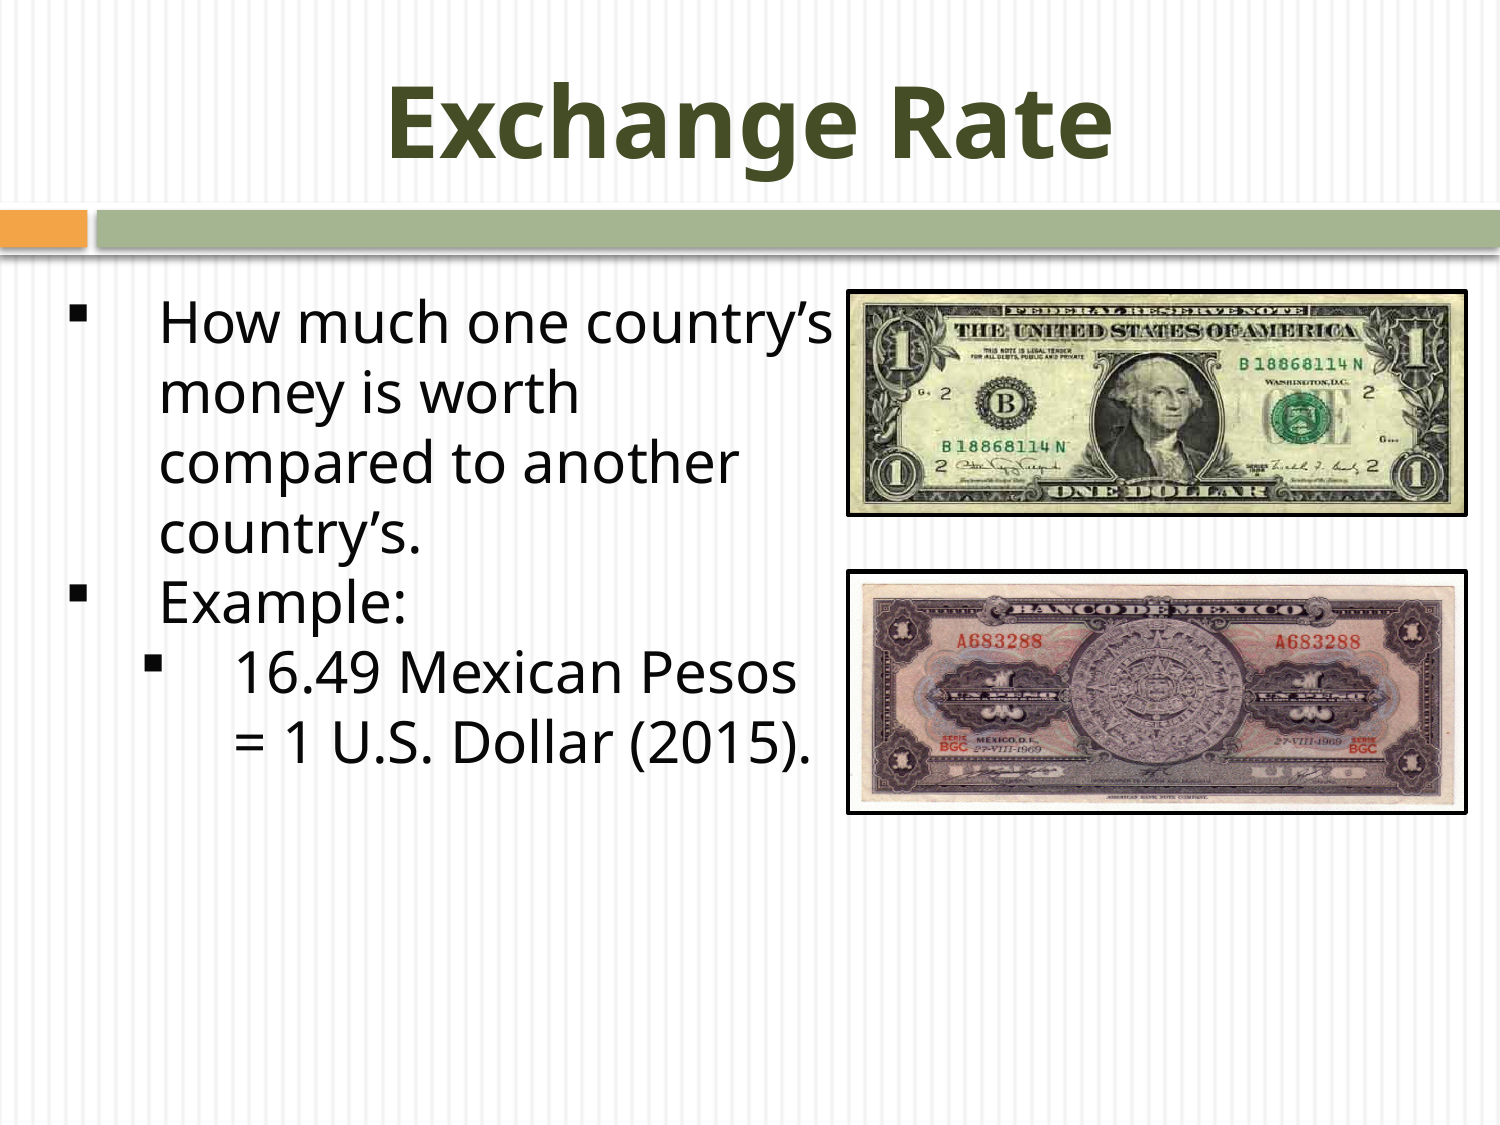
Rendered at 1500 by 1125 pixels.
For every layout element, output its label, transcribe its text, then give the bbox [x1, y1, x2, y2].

title Exchange Rate [0, 37, 1500, 200]
picture [849, 293, 1465, 513]
text_box How much one country’s money is worth compared to another country’s. Example: 16.49 Mexican Pesos = 1 U.S. Dollar (2015). [50, 278, 850, 783]
picture [849, 573, 1465, 812]
